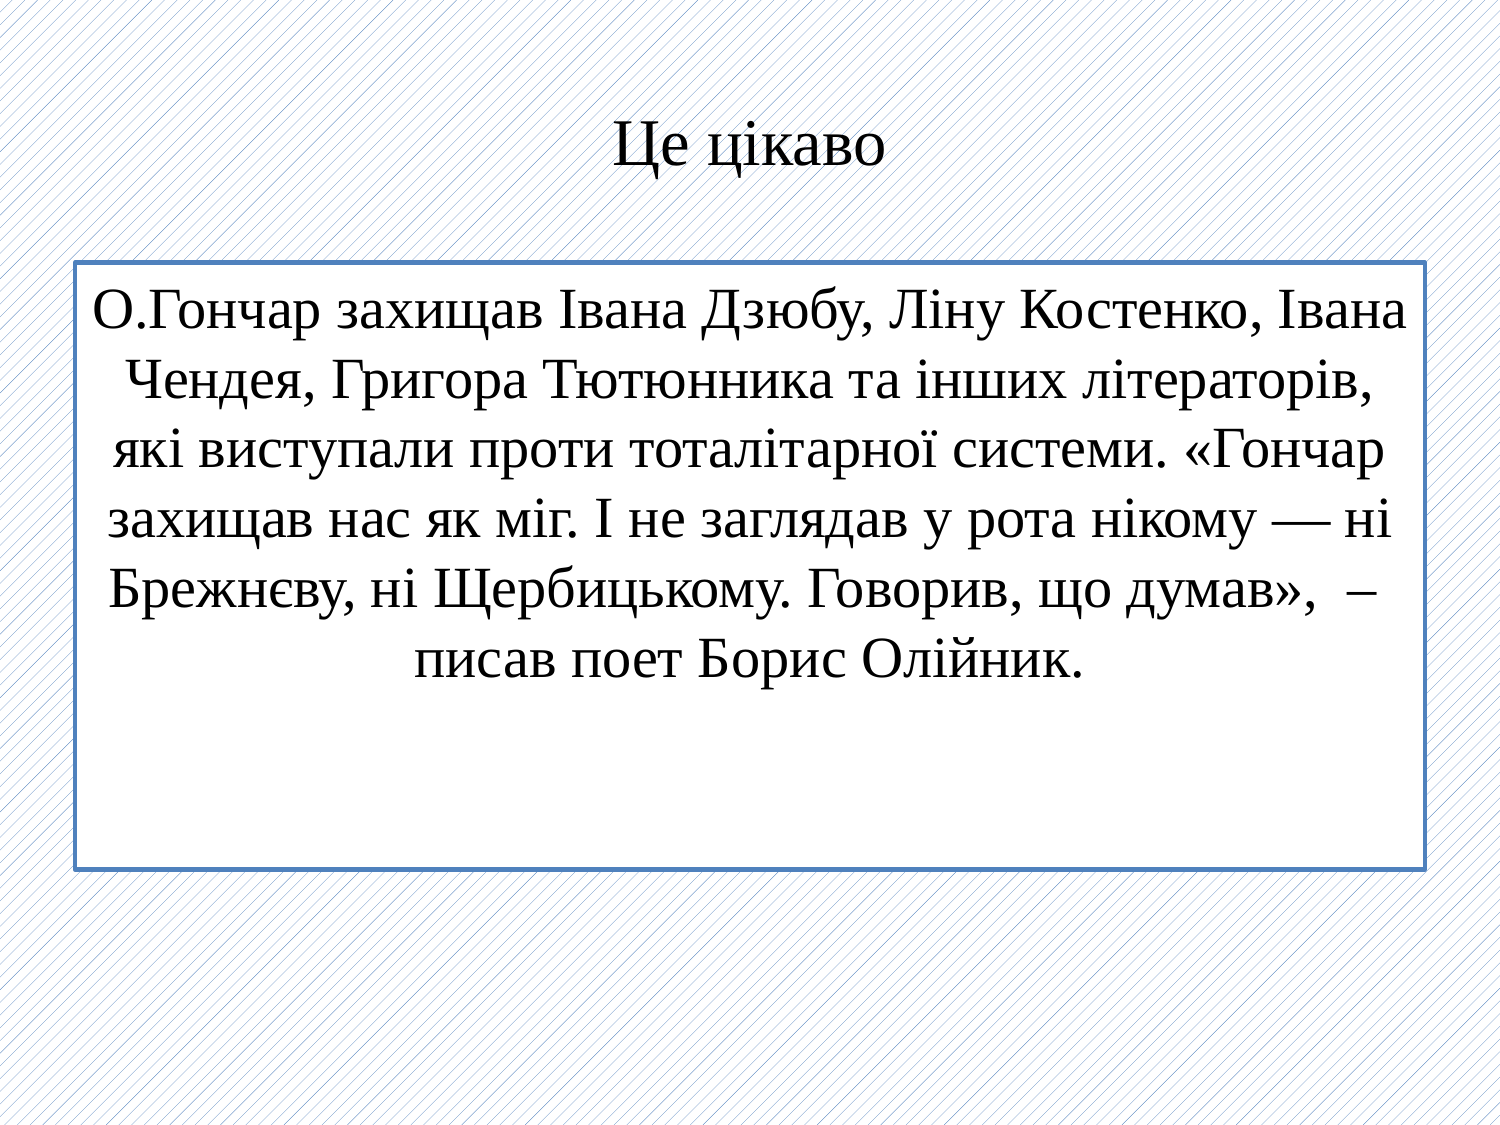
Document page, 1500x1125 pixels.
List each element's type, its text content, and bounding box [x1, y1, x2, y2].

title Це цікаво [75, 45, 1425, 233]
list О.Гончар захищав Івана Дзюбу, Ліну Костенко, Івана Чендея, Григора Тютюнника та інших літераторів, які виступали проти тоталітарної системи. «Гончар захищав нас як міг. І не заглядав у рота нікому — ні Брежнєву, ні Щербицькому. Говорив, що думав», – писав поет Борис Олійник. [73, 260, 1427, 872]
